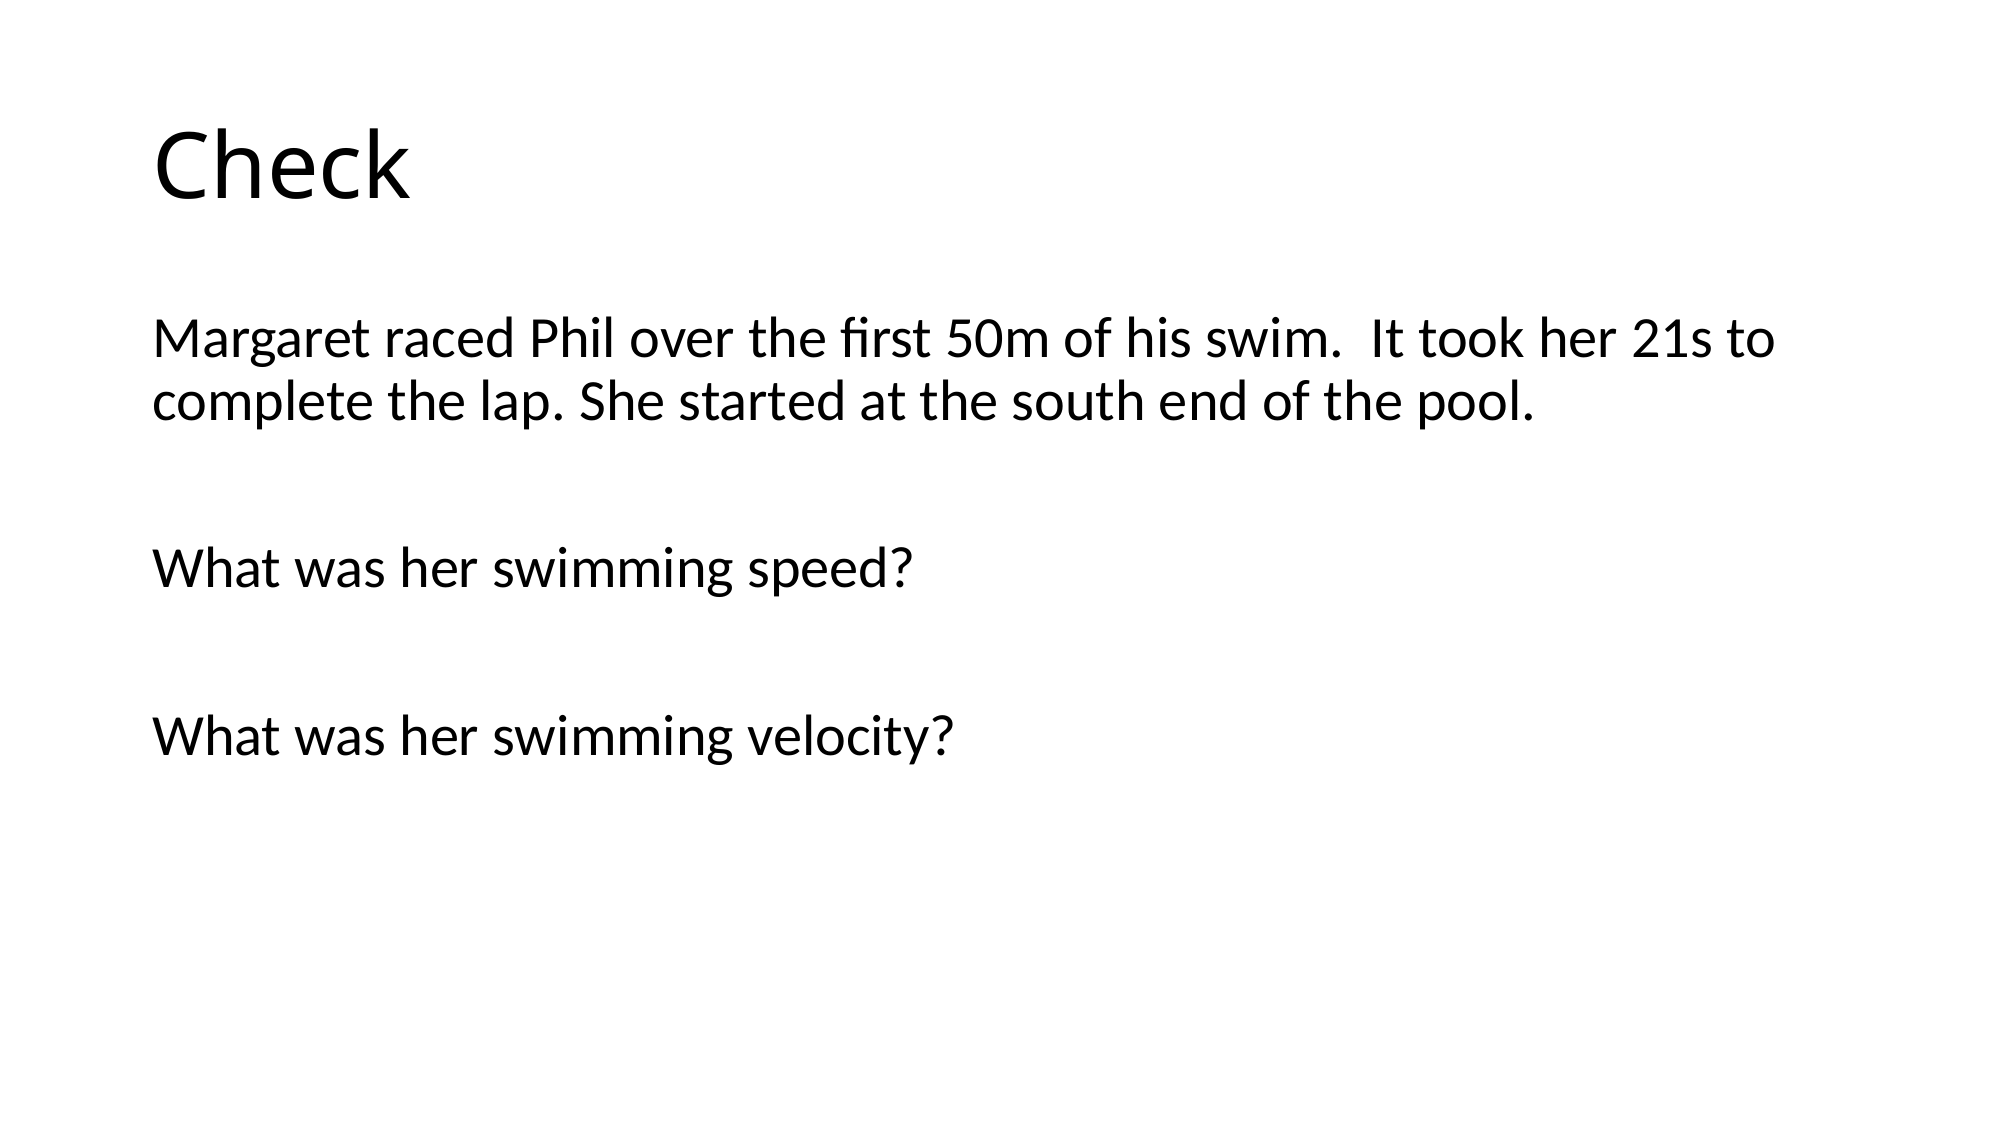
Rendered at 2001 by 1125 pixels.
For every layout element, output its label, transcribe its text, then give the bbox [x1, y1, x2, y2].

list Margaret raced Phil over the first 50m of his swim. It took her 21s to complete the lap. She started at the south end of the pool. What was her swimming speed? What was her swimming velocity? [137, 299, 1863, 1014]
title Check [137, 59, 1863, 278]
